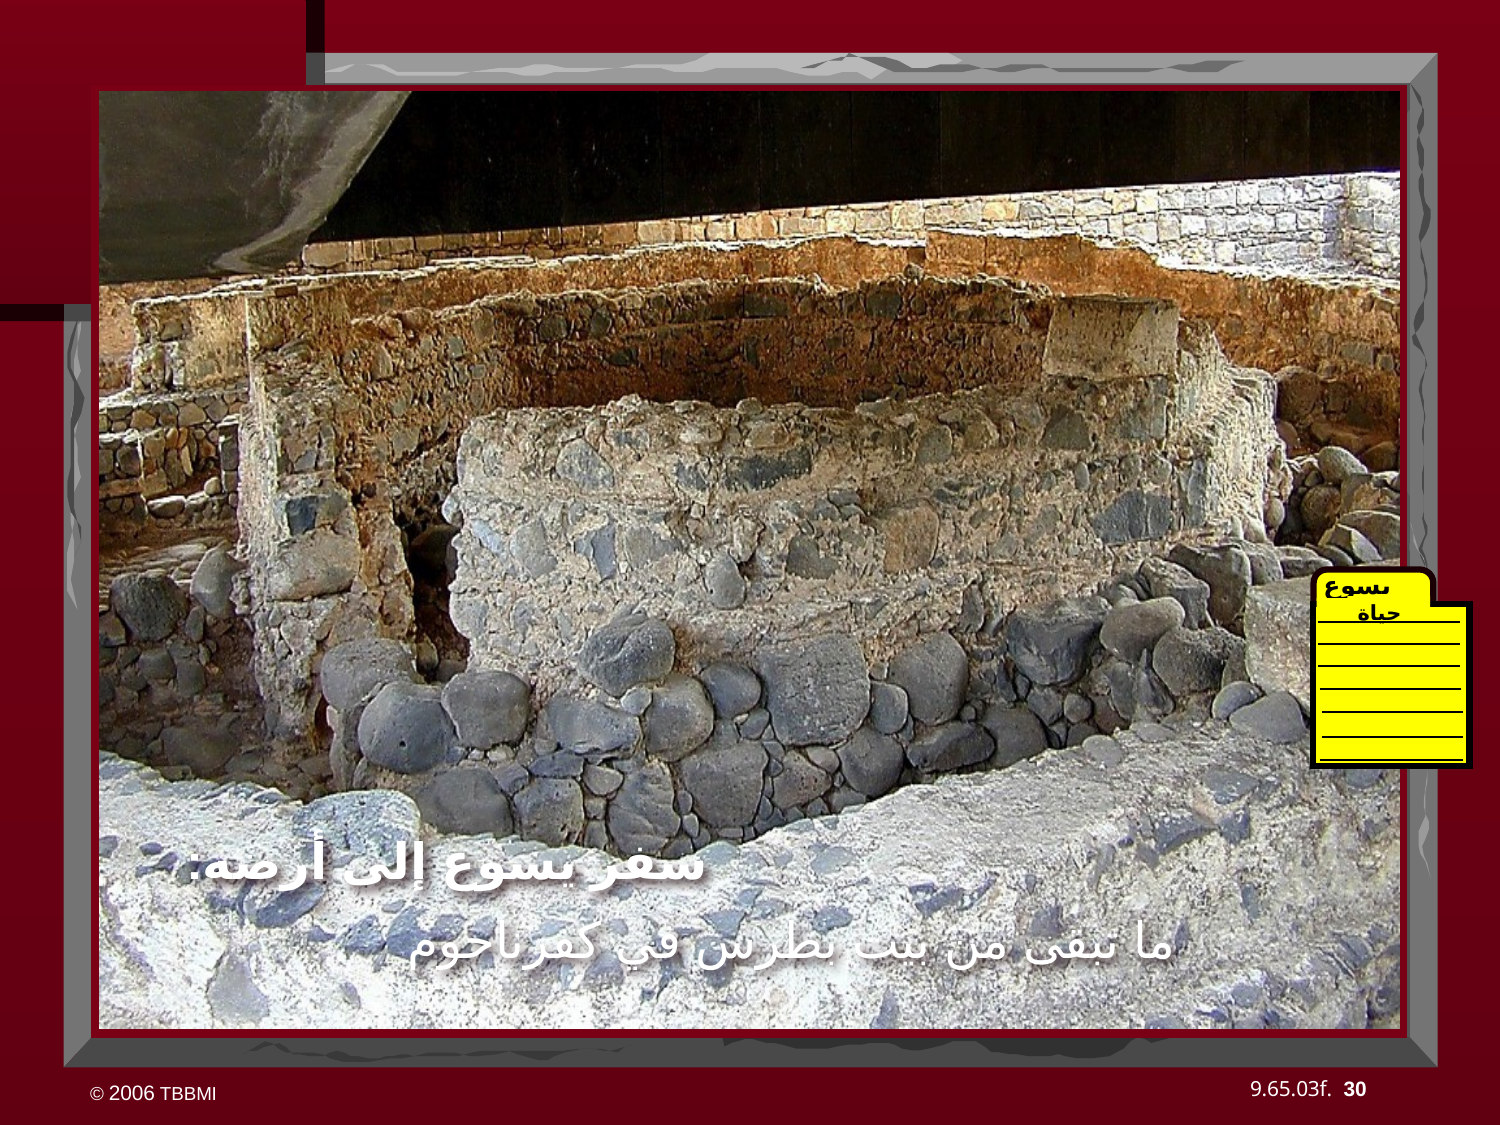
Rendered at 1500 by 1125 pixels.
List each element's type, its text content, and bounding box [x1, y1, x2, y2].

picture [98, 91, 1400, 1029]
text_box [1312, 561, 1470, 767]
text_box 30 [1335, 1068, 1374, 1109]
